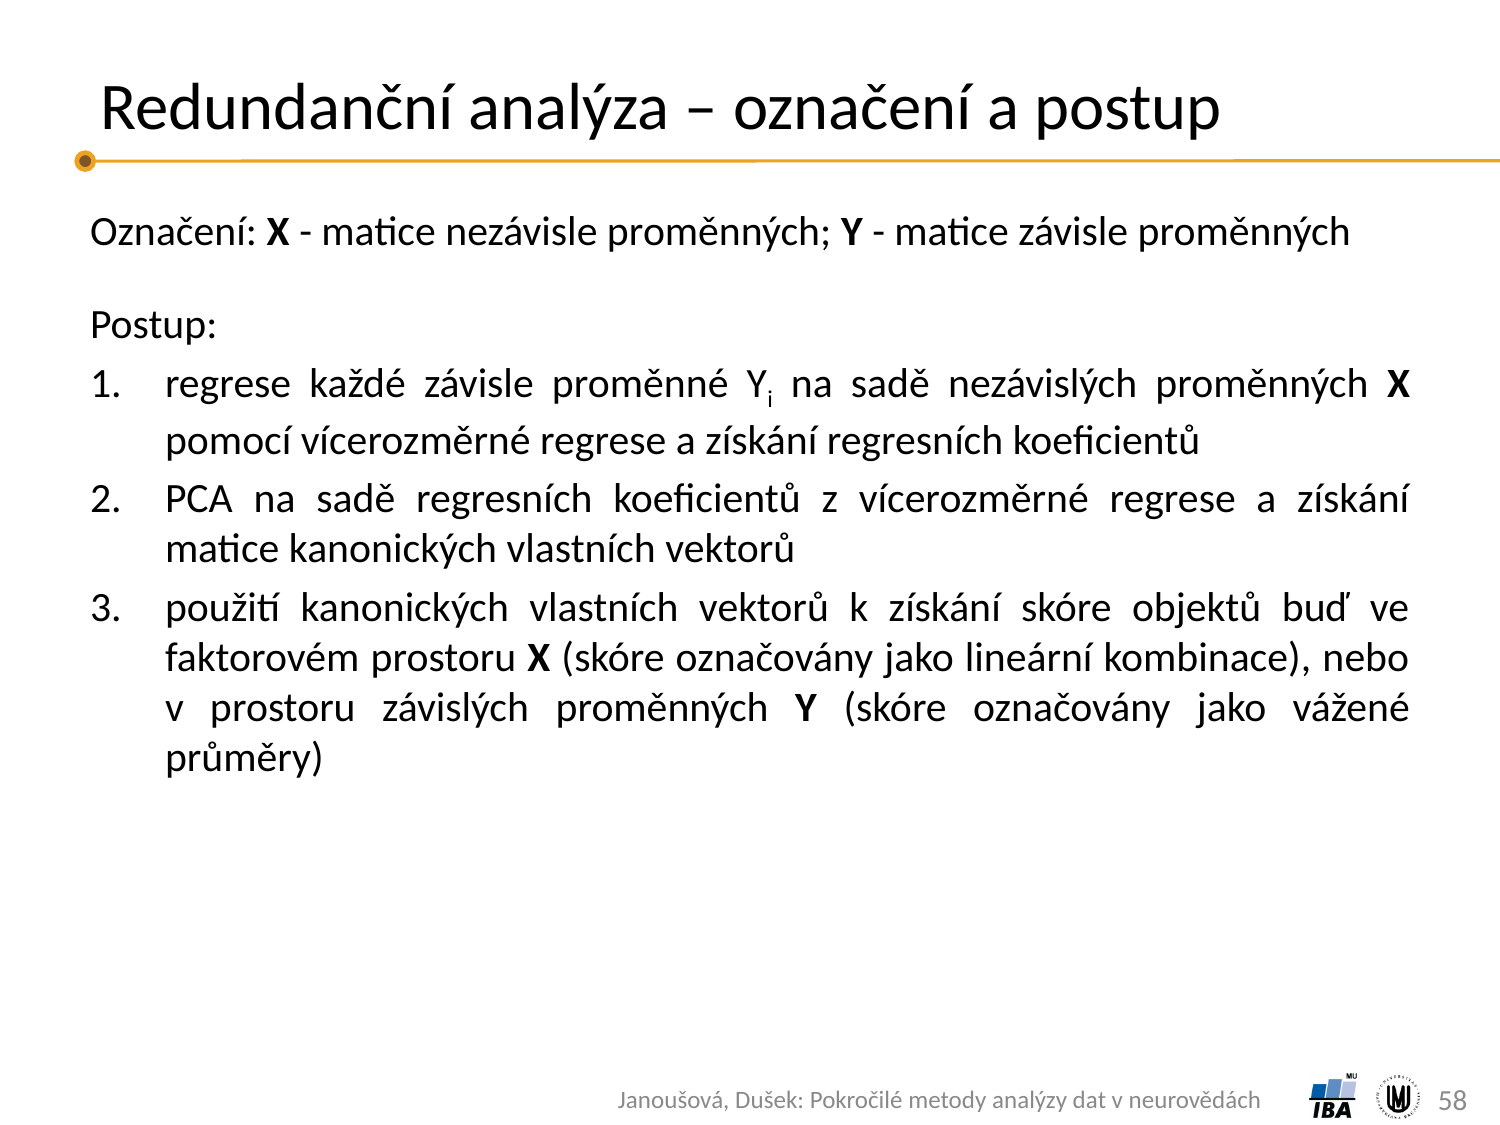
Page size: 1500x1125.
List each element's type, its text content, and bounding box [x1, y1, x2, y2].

list Označení: X - matice nezávisle proměnných; Y - matice závisle proměnných Postup: regrese každé závisle proměnné Yi na sadě nezávislých proměnných X pomocí vícerozměrné regrese a získání regresních koeficientů PCA na sadě regresních koeficientů z vícerozměrné regrese a získání matice kanonických vlastních vektorů použití kanonických vlastních vektorů k získání skóre objektů buď ve faktorovém prostoru X (skóre označovány jako lineární kombinace), nebo v prostoru závislých proměnných Y (skóre označovány jako vážené průměry) [75, 196, 1425, 835]
title Redundanční analýza – označení a postup [85, 45, 1425, 161]
slide_number 58 [1132, 1072, 1483, 1125]
